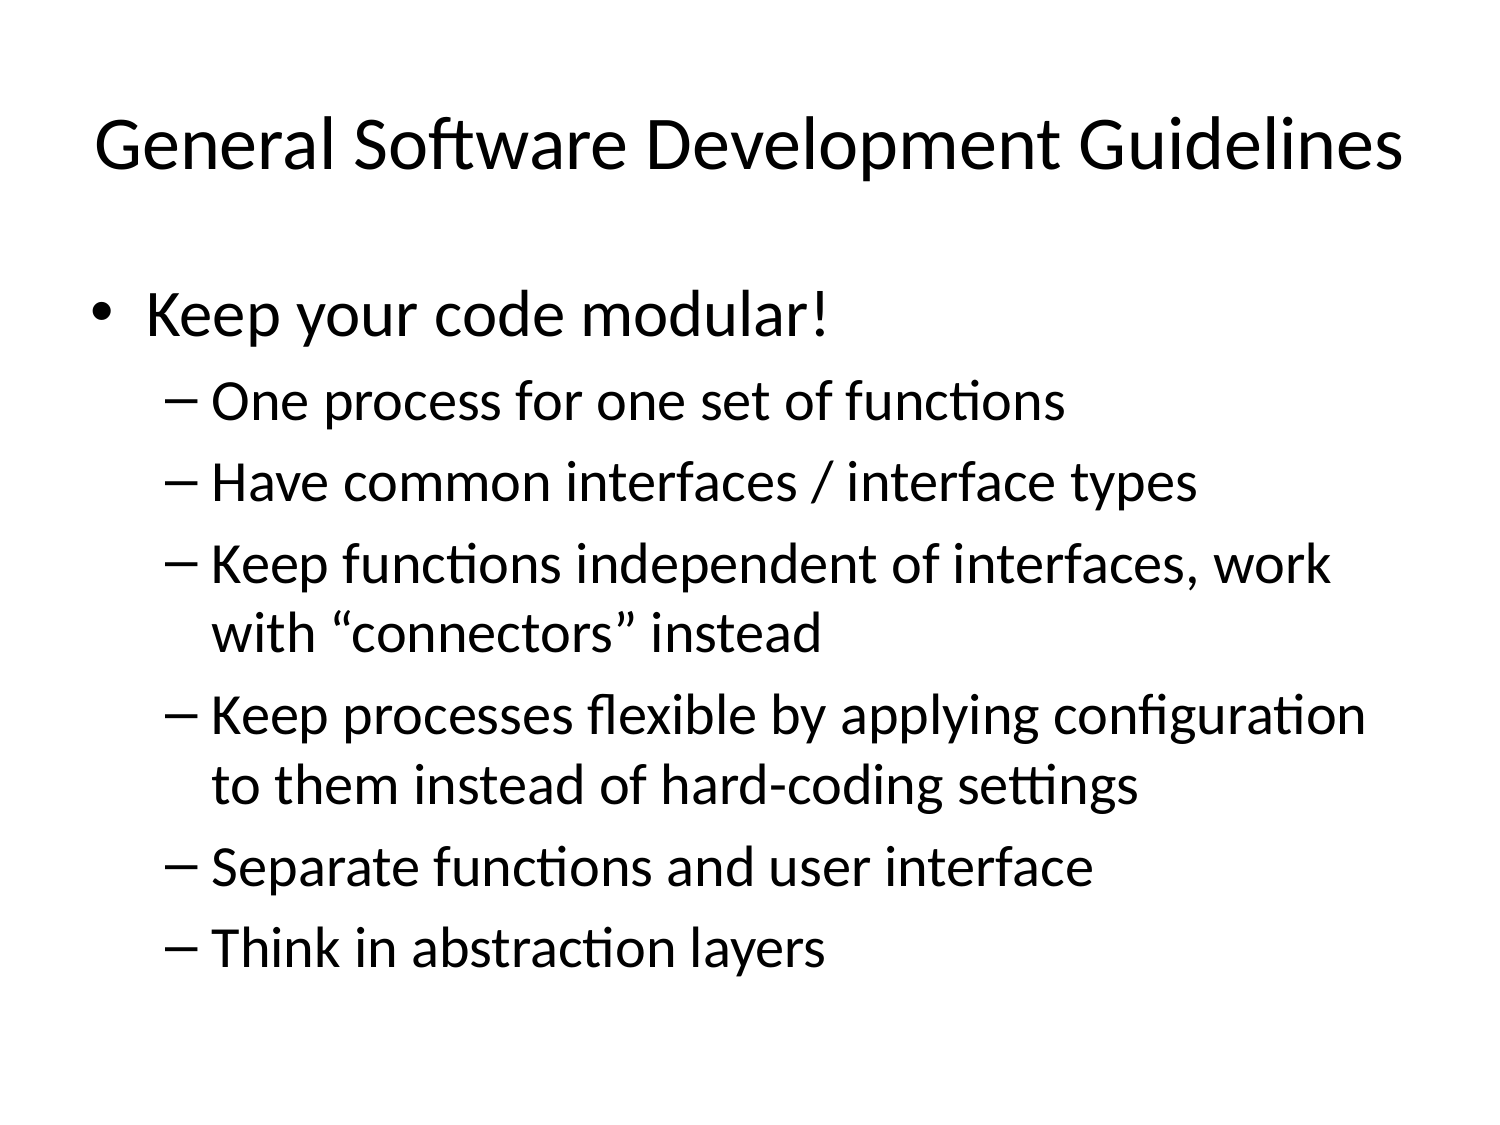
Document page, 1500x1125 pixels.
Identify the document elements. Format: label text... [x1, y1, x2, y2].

title General Software Development Guidelines [75, 45, 1425, 233]
list Keep your code modular! One process for one set of functions Have common interfaces / interface types Keep functions independent of interfaces, work with “connectors” instead Keep processes flexible by applying configuration to them instead of hard-coding settings Separate functions and user interface Think in abstraction layers [75, 262, 1425, 1005]
